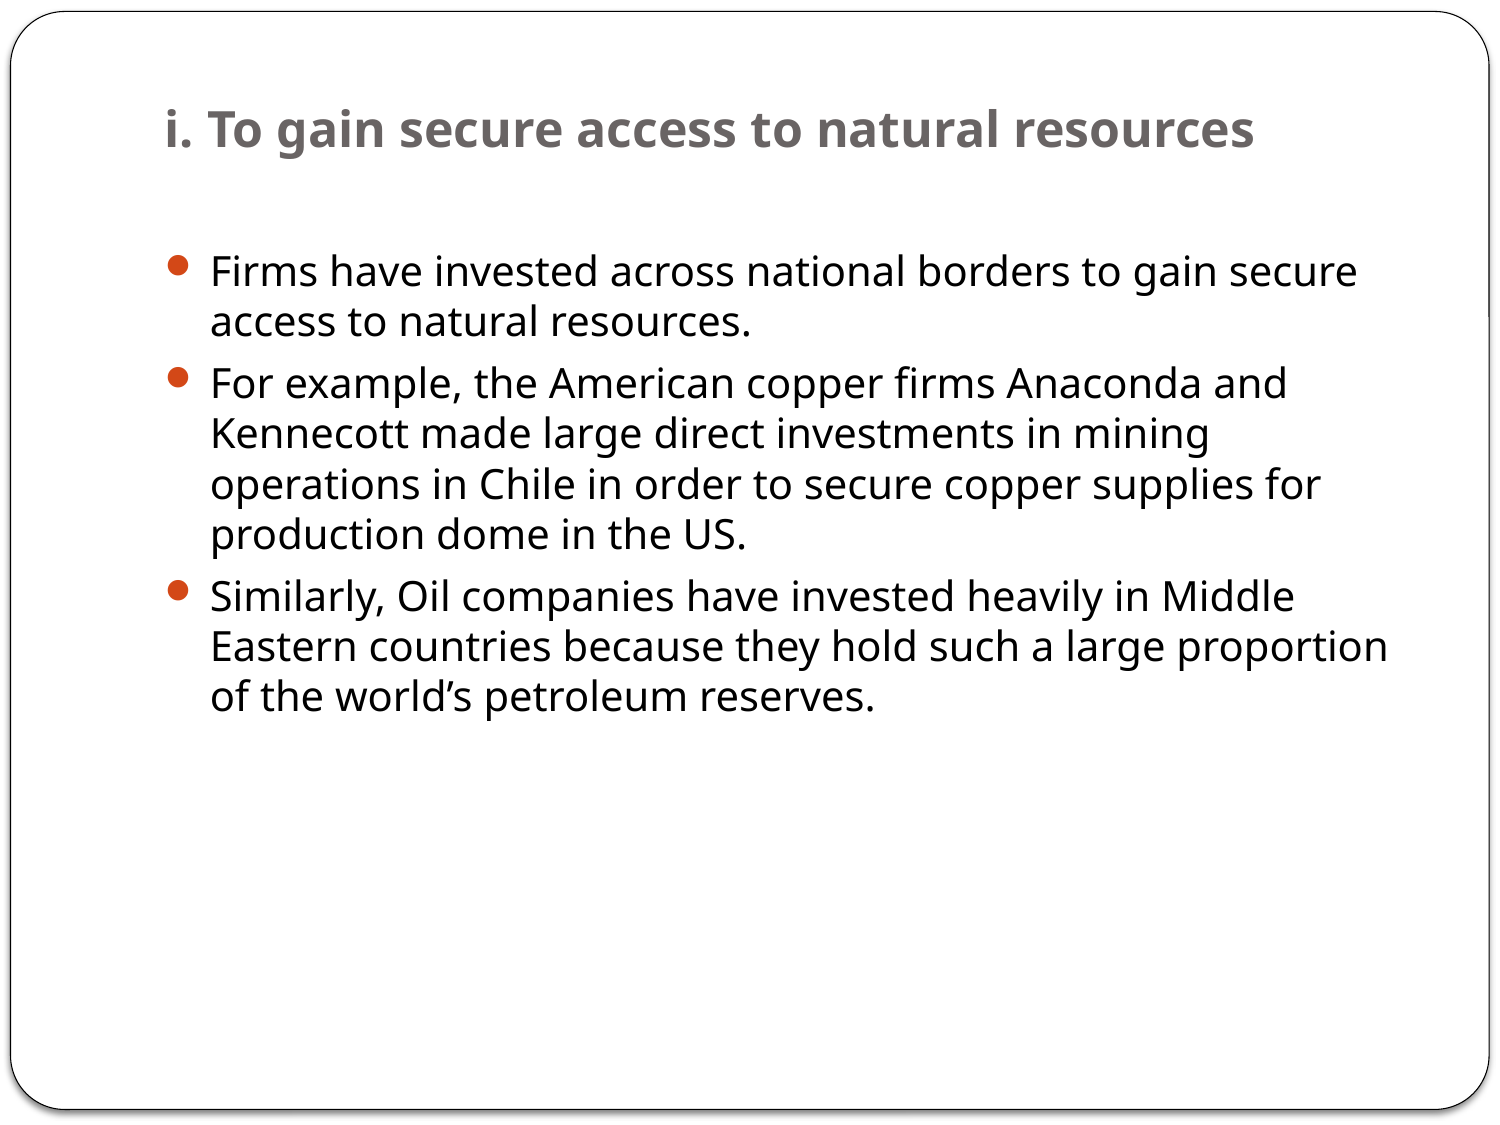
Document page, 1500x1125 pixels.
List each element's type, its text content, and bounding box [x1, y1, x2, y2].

list Firms have invested across national borders to gain secure access to natural resources. For example, the American copper firms Anaconda and Kennecott made large direct investments in mining operations in Chile in order to secure copper supplies for production dome in the US. Similarly, Oil companies have invested heavily in Middle Eastern countries because they hold such a large proportion of the world’s petroleum reserves. [150, 237, 1425, 988]
title i. To gain secure access to natural resources [150, 45, 1425, 233]
